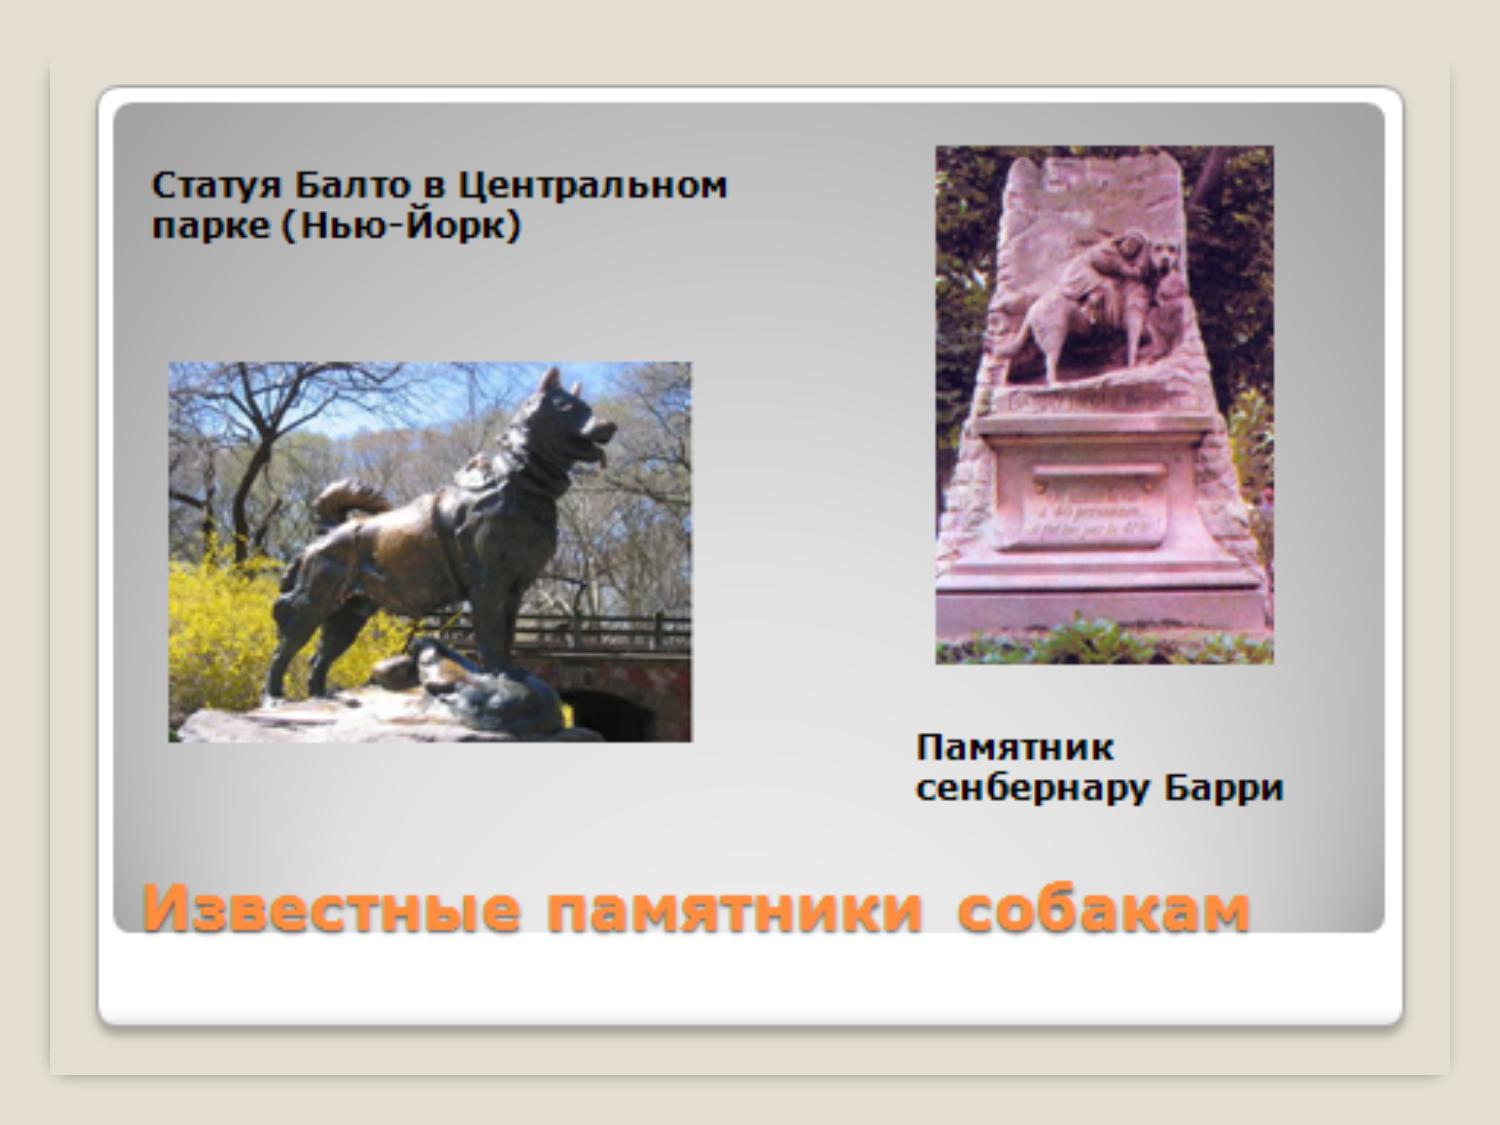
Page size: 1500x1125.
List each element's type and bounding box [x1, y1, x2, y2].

picture [49, 37, 1451, 1076]
